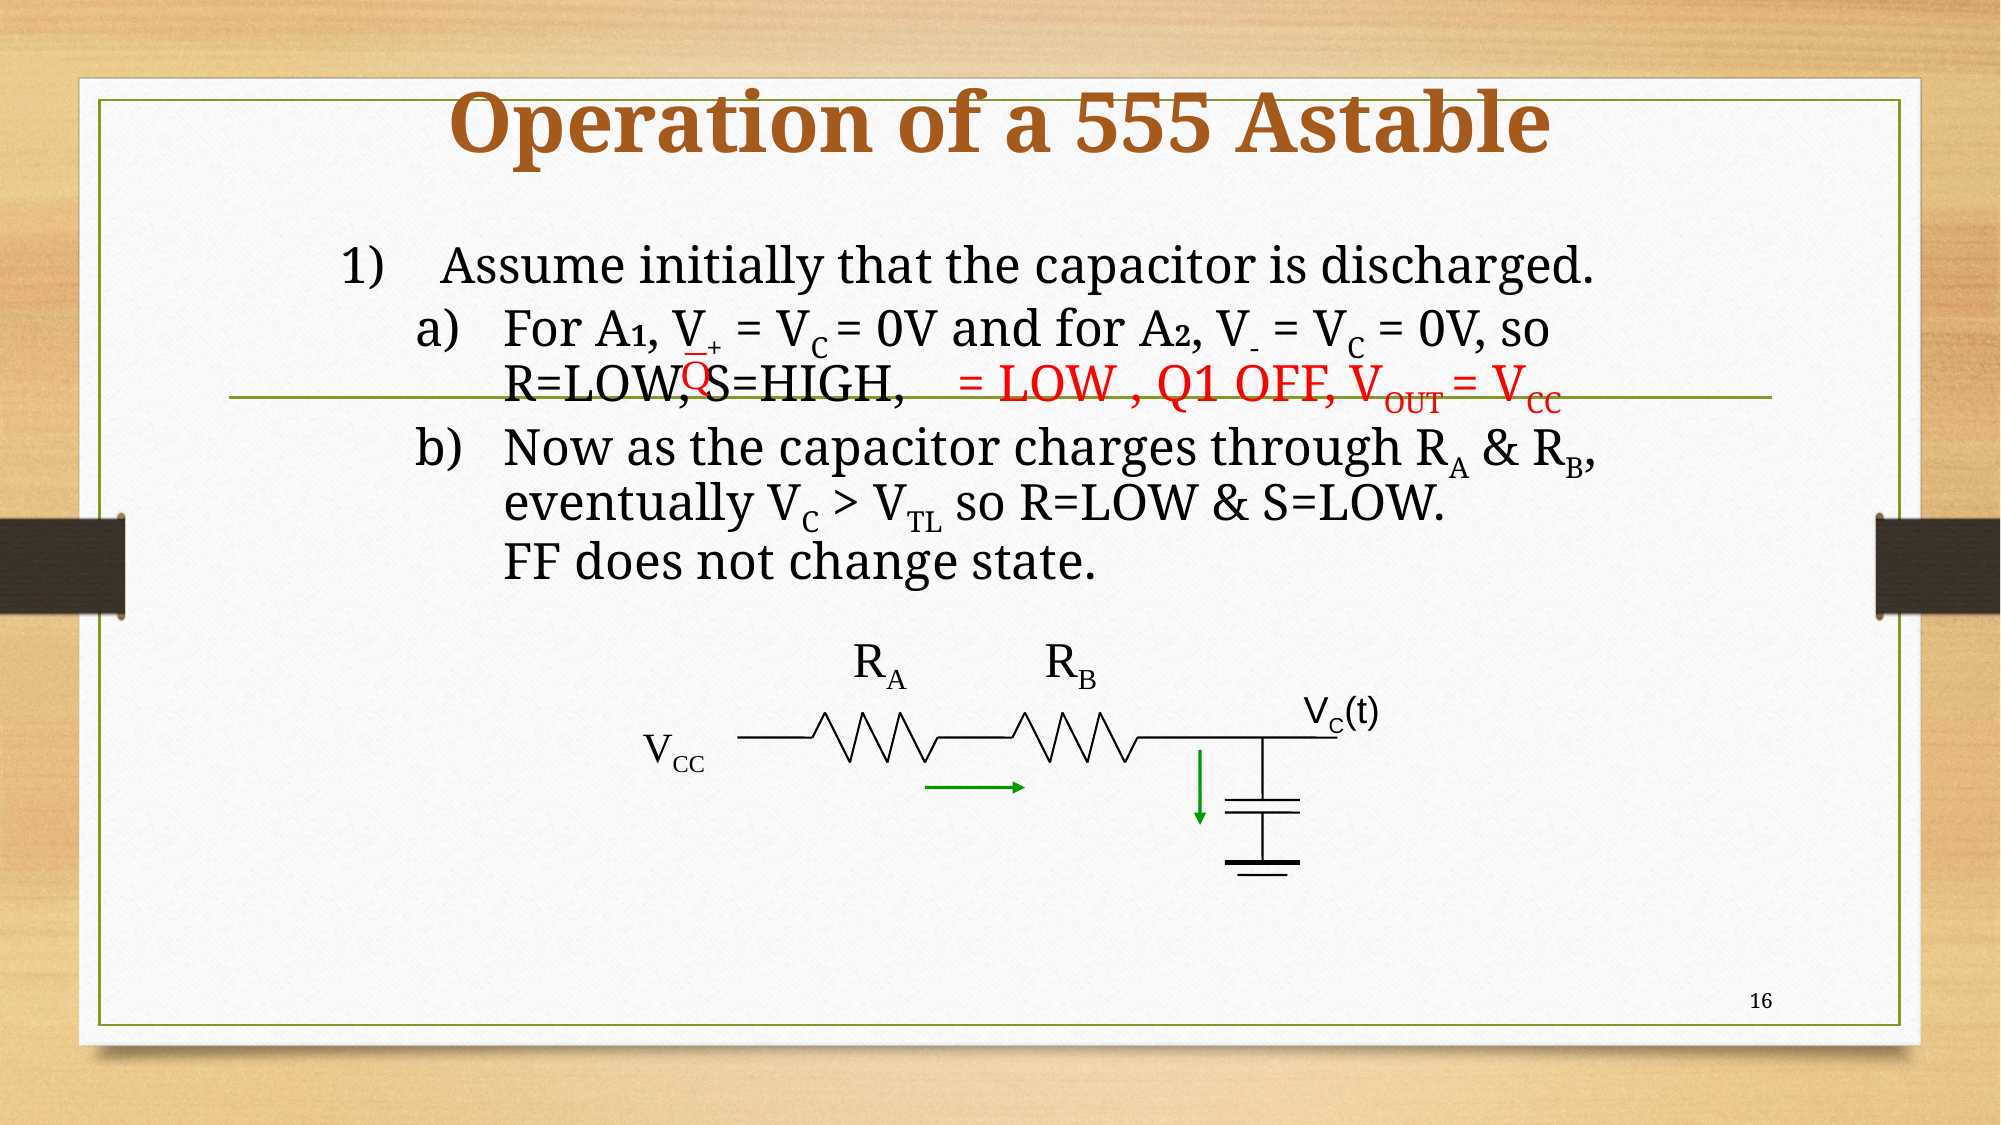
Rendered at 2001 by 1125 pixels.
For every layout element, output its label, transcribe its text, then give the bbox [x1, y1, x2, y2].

title Operation of a 555 Astable [363, 37, 1639, 200]
picture [0, 0, 2001, 1125]
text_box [325, 237, 1639, 1026]
slide_number 16 [1698, 979, 1788, 1025]
